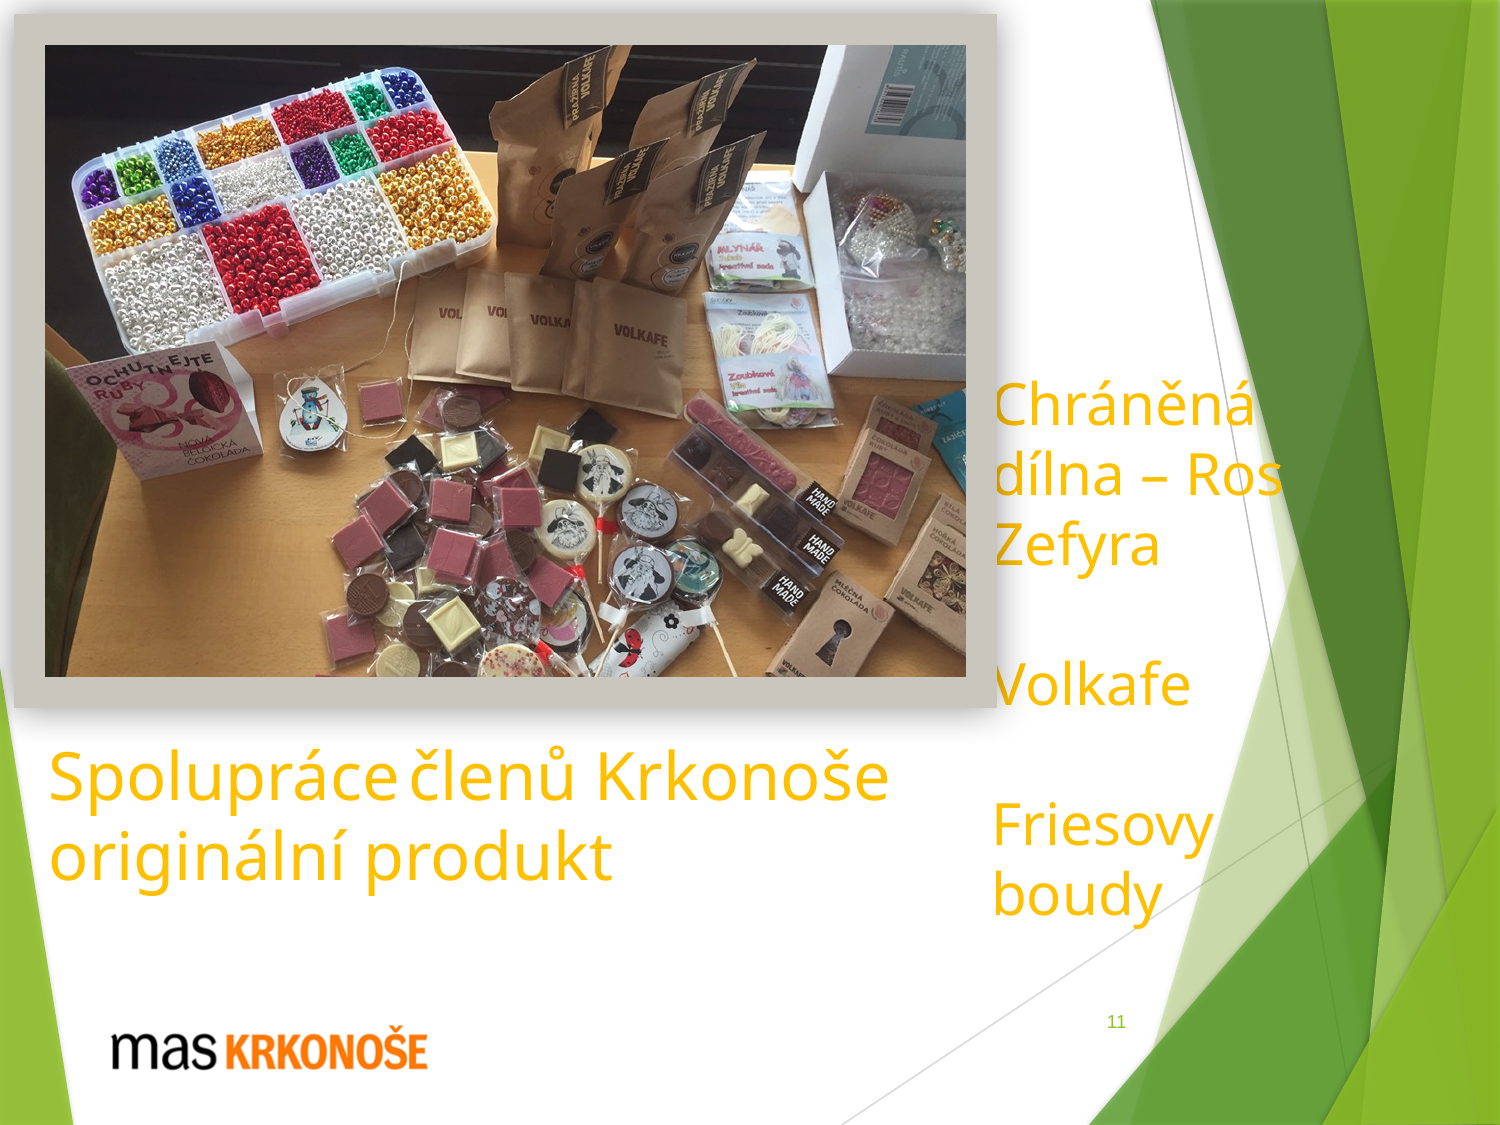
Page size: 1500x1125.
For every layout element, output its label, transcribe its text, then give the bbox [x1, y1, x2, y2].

picture [44, 44, 967, 678]
picture [78, 998, 462, 1104]
slide_number 11 [1057, 991, 1142, 1051]
title Chráněná dílna – Ros Zefyra Volkafe Friesovy boudy [976, 251, 1411, 1044]
text_box Spolupráce členů Krkonoše originální produkt [34, 726, 971, 901]
